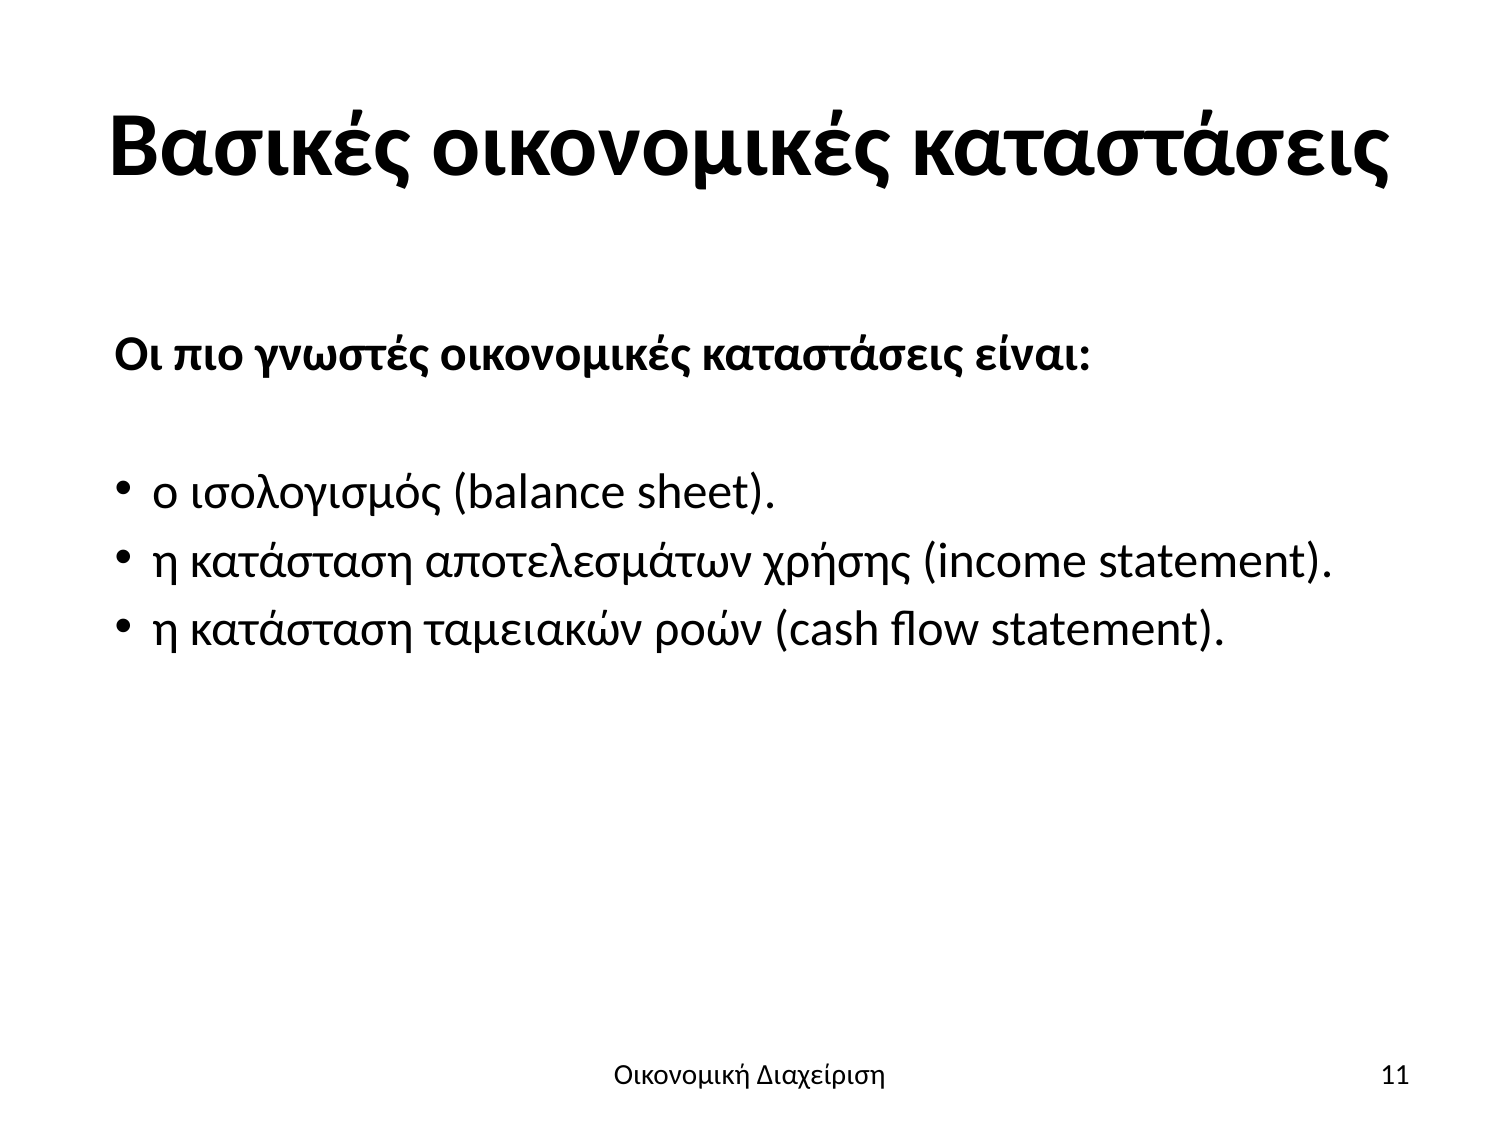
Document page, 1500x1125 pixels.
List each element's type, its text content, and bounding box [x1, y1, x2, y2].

footer Οικονομική Διαχείριση [512, 1042, 988, 1103]
slide_number 11 [1074, 1042, 1425, 1103]
text_box Οι πιο γνωστές οικονομικές καταστάσεις είναι: ο ισολογισμός (balance sheet). η κατάσταση αποτελεσμάτων χρήσης (income statement). η κατάσταση ταμειακών ροών (cash flow statement). [99, 324, 1463, 663]
title Βασικές οικονομικές καταστάσεις [75, 45, 1425, 233]
